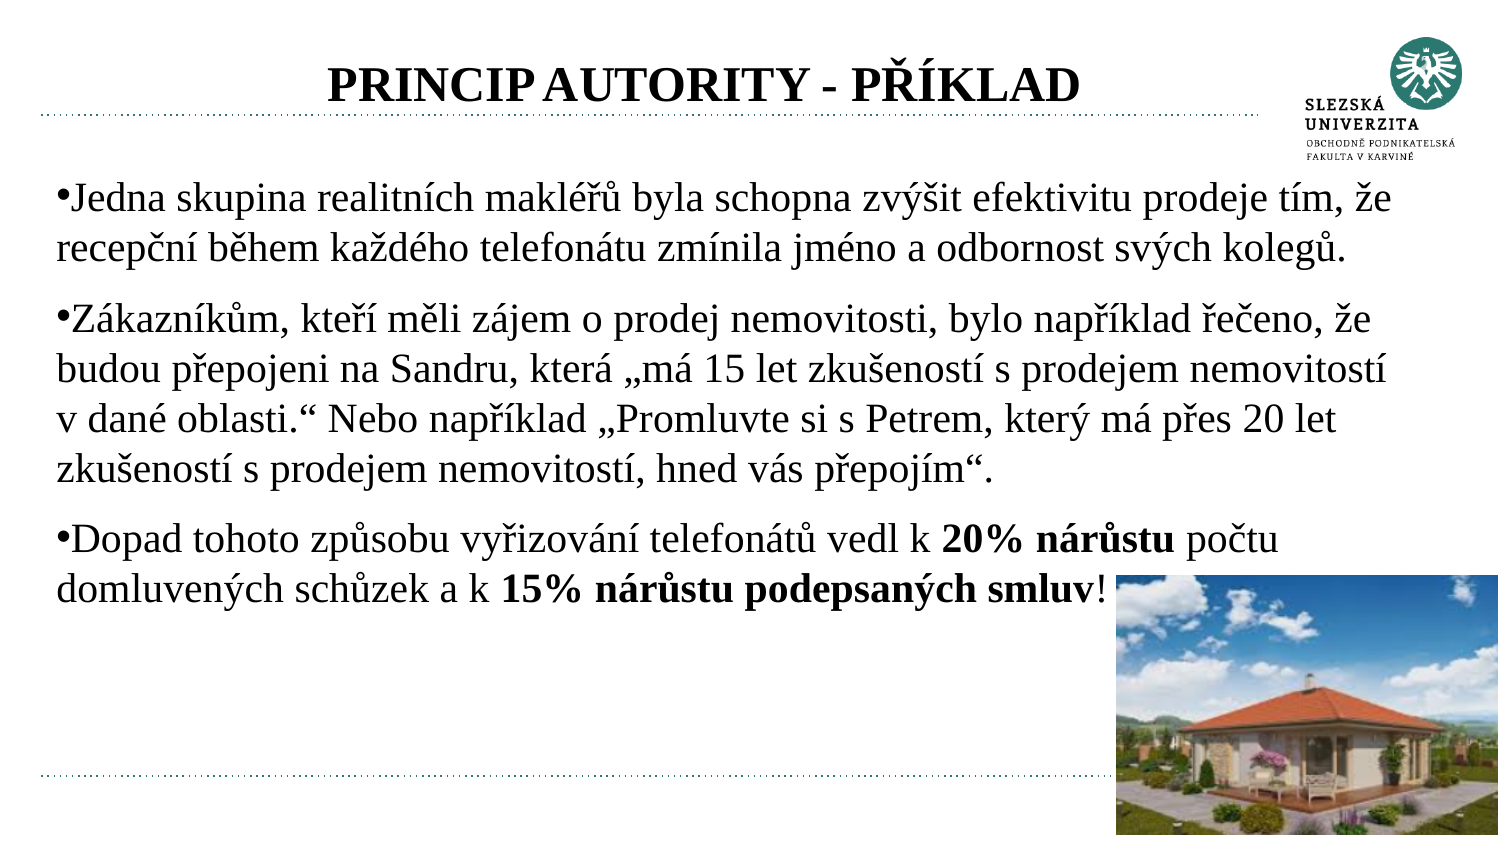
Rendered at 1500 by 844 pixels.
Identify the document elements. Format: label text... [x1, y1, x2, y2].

title PRINCIP AUTORITY - PŘÍKLAD [312, 43, 1258, 128]
picture [1115, 575, 1498, 835]
text_box Jedna skupina realitních makléřů byla schopna zvýšit efektivitu prodeje tím, že recepční během každého telefonátu zmínila jméno a odbornost svých kolegů. Zákazníkům, kteří měli zájem o prodej nemovitosti, bylo například řečeno, že budou přepojeni na Sandru, která „má 15 let zkušeností s prodejem nemovitostí v dané oblasti.“ Nebo například „Promluvte si s Petrem, který má přes 20 let zkušeností s prodejem nemovitostí, hned vás přepojím“. Dopad tohoto způsobu vyřizování telefonátů vedl k 20% nárůstu počtu domluvených schůzek a k 15% nárůstu podepsaných smluv! [41, 161, 1471, 619]
picture [1305, 37, 1462, 160]
